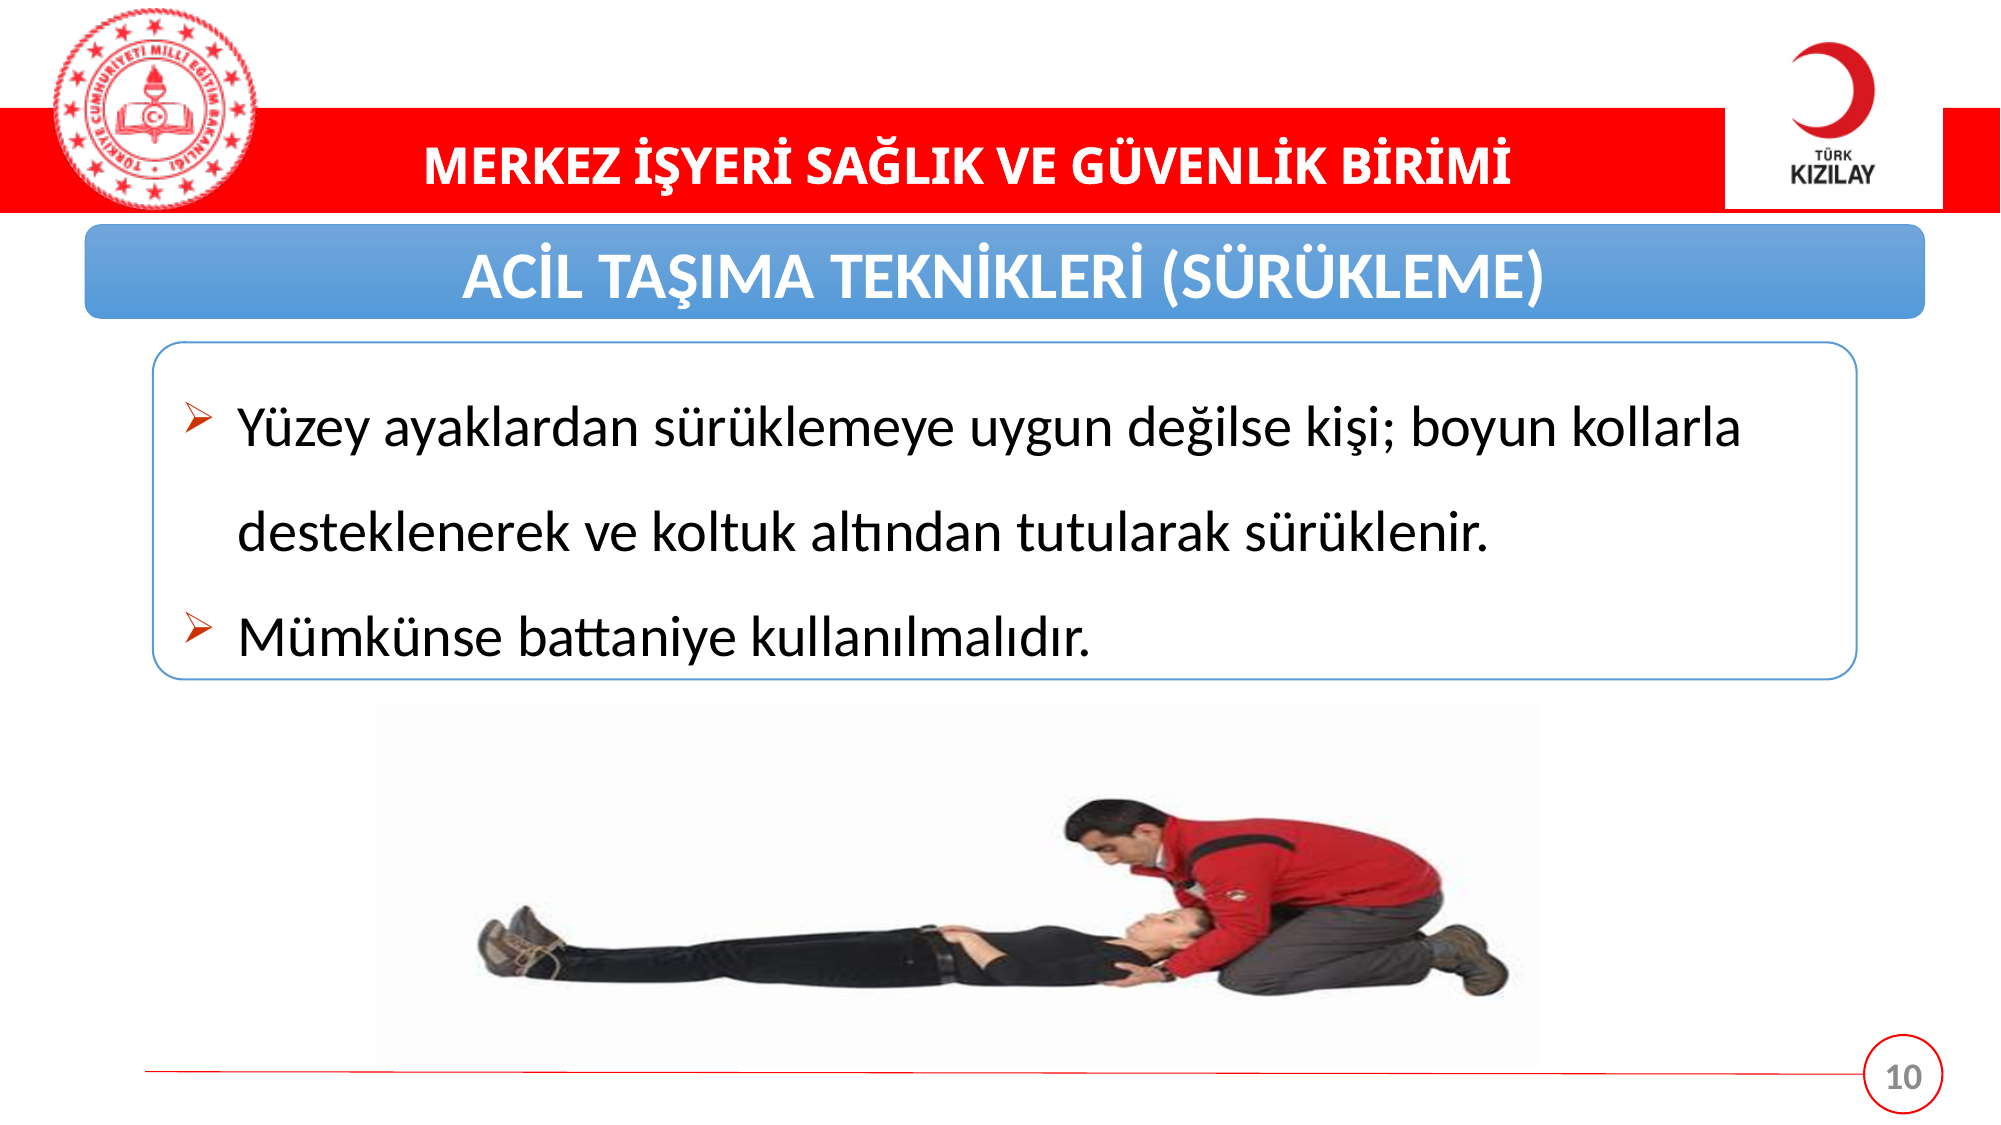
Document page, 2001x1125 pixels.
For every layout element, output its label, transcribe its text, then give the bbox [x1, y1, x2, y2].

picture [53, 8, 258, 212]
text_box [107, 396, 1903, 1014]
text_box Yüzey ayaklardan sürüklemeye uygun değilse kişi; boyun kollarla desteklenerek ve koltuk altından tutularak sürüklenir. Mümkünse battaniye kullanılmalıdır. [151, 341, 1858, 396]
slide_number 10 [1864, 1035, 1943, 1114]
picture [374, 703, 1540, 1068]
text_box ACİL TAŞIMA TEKNİKLERİ (SÜRÜKLEME) [84, 224, 1926, 319]
picture [1725, 15, 1943, 209]
